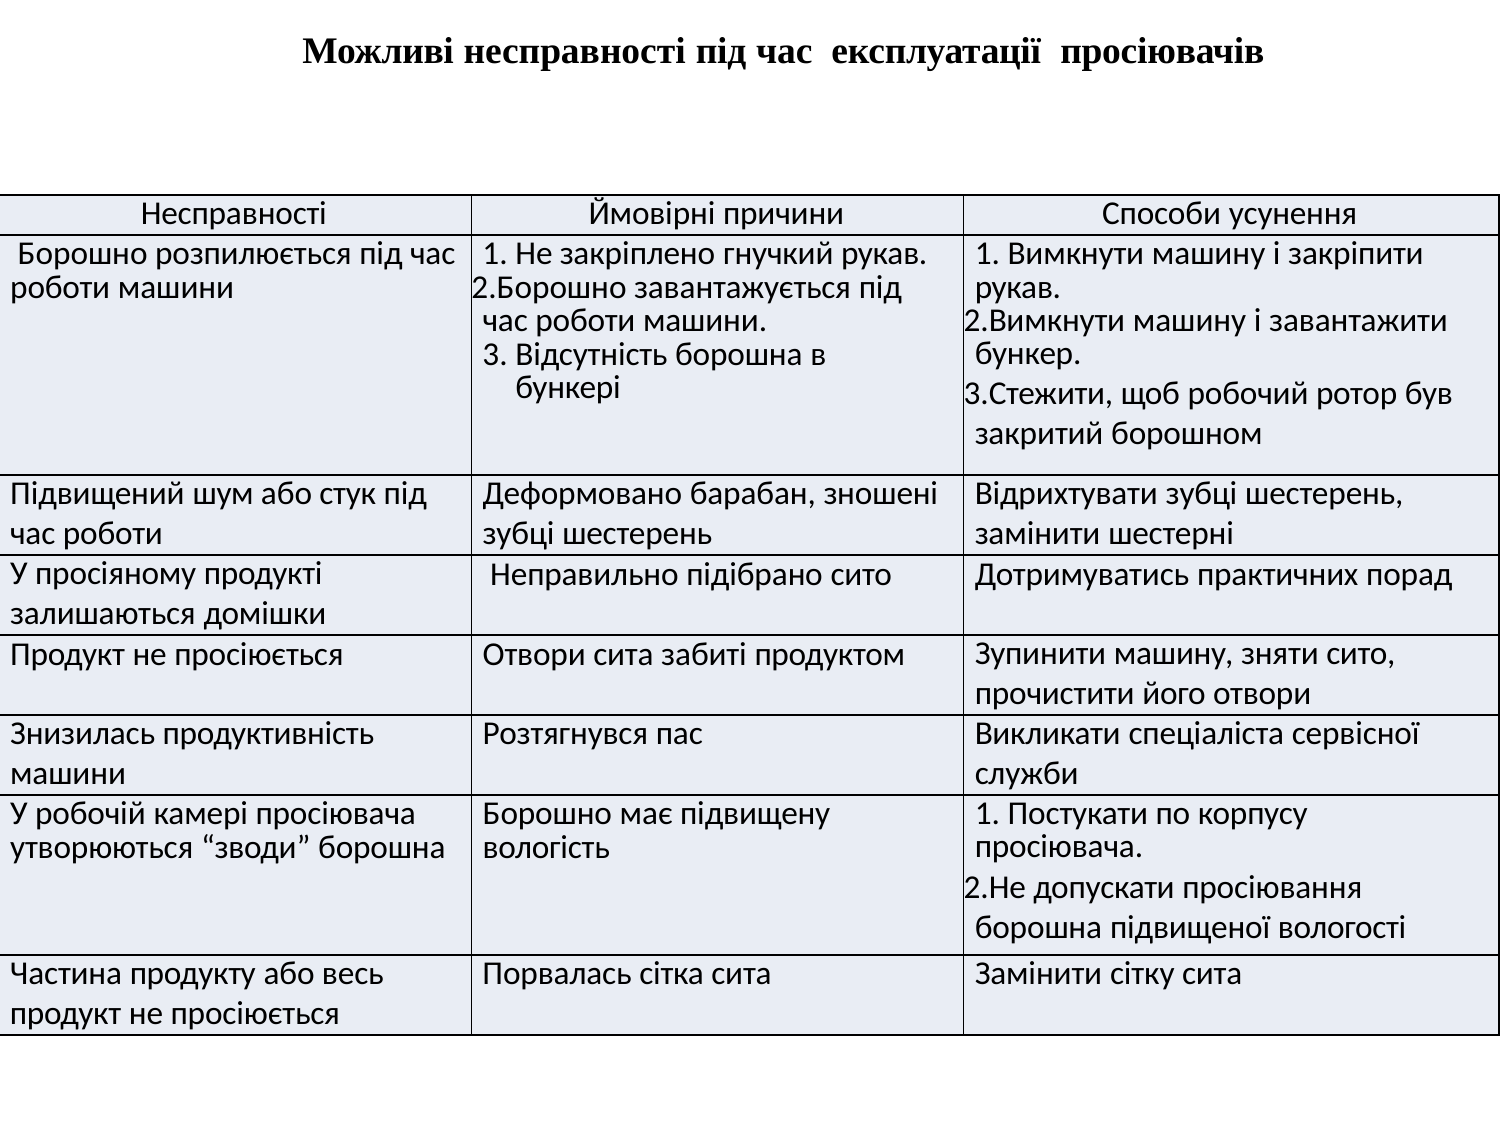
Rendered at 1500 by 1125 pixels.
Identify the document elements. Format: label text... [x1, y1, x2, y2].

table_cell Замінити сітку сита [964, 956, 1498, 1034]
table_cell Знизилась продуктивність машини [0, 716, 471, 794]
table_cell Розтягнувся пас [472, 716, 963, 794]
table_cell Борошно має підвищену вологість [472, 796, 963, 954]
table_cell Борошно розпилюється під час роботи машини [0, 236, 471, 474]
table_cell У робочій камері просіювача утворюються “зводи” борошна [0, 796, 471, 954]
table_cell Частина продукту або весь продукт не просіюється [0, 956, 471, 1034]
table_cell Викликати спеціаліста сервісної служби [964, 716, 1498, 794]
text_box Можливі несправності під час експлуатації просіювачів [300, 23, 1274, 71]
table_cell Дотримуватись практичних порад [964, 556, 1498, 634]
table_cell Вимкнути машину і закріпити рукав. Вимкнути машину і завантажити бункер. Стежити, щоб робочий ротор був закритий борошном [964, 236, 1498, 474]
table_cell Неправильно підібрано сито [472, 556, 963, 634]
table_header Ймовірні причини [472, 196, 963, 234]
table_cell Відрихтувати зубці шестерень, замінити шестерні [964, 476, 1498, 554]
table_cell Порвалась сітка сита [472, 956, 963, 1034]
table_cell Деформовано барабан, зношені зубці шестерень [472, 476, 963, 554]
table_cell Продукт не просіюється [0, 636, 471, 714]
table_header Способи усунення [964, 196, 1498, 234]
table_cell Отвори сита забиті продуктом [472, 636, 963, 714]
table_cell Підвищений шум або стук під час роботи [0, 476, 471, 554]
table_cell Постукати по корпусу просіювача. Не допускати просіювання борошна підвищеної вологості [964, 796, 1498, 954]
table_cell У просіяному продукті залишаються домішки [0, 556, 471, 634]
table_cell Не закріплено гнучкий рукав. Борошно завантажується під час роботи машини. Відсутність борошна в бункері [472, 236, 963, 474]
table_cell Зупинити машину, зняти сито, прочистити його отвори [964, 636, 1498, 714]
table_header Несправності [0, 196, 471, 234]
